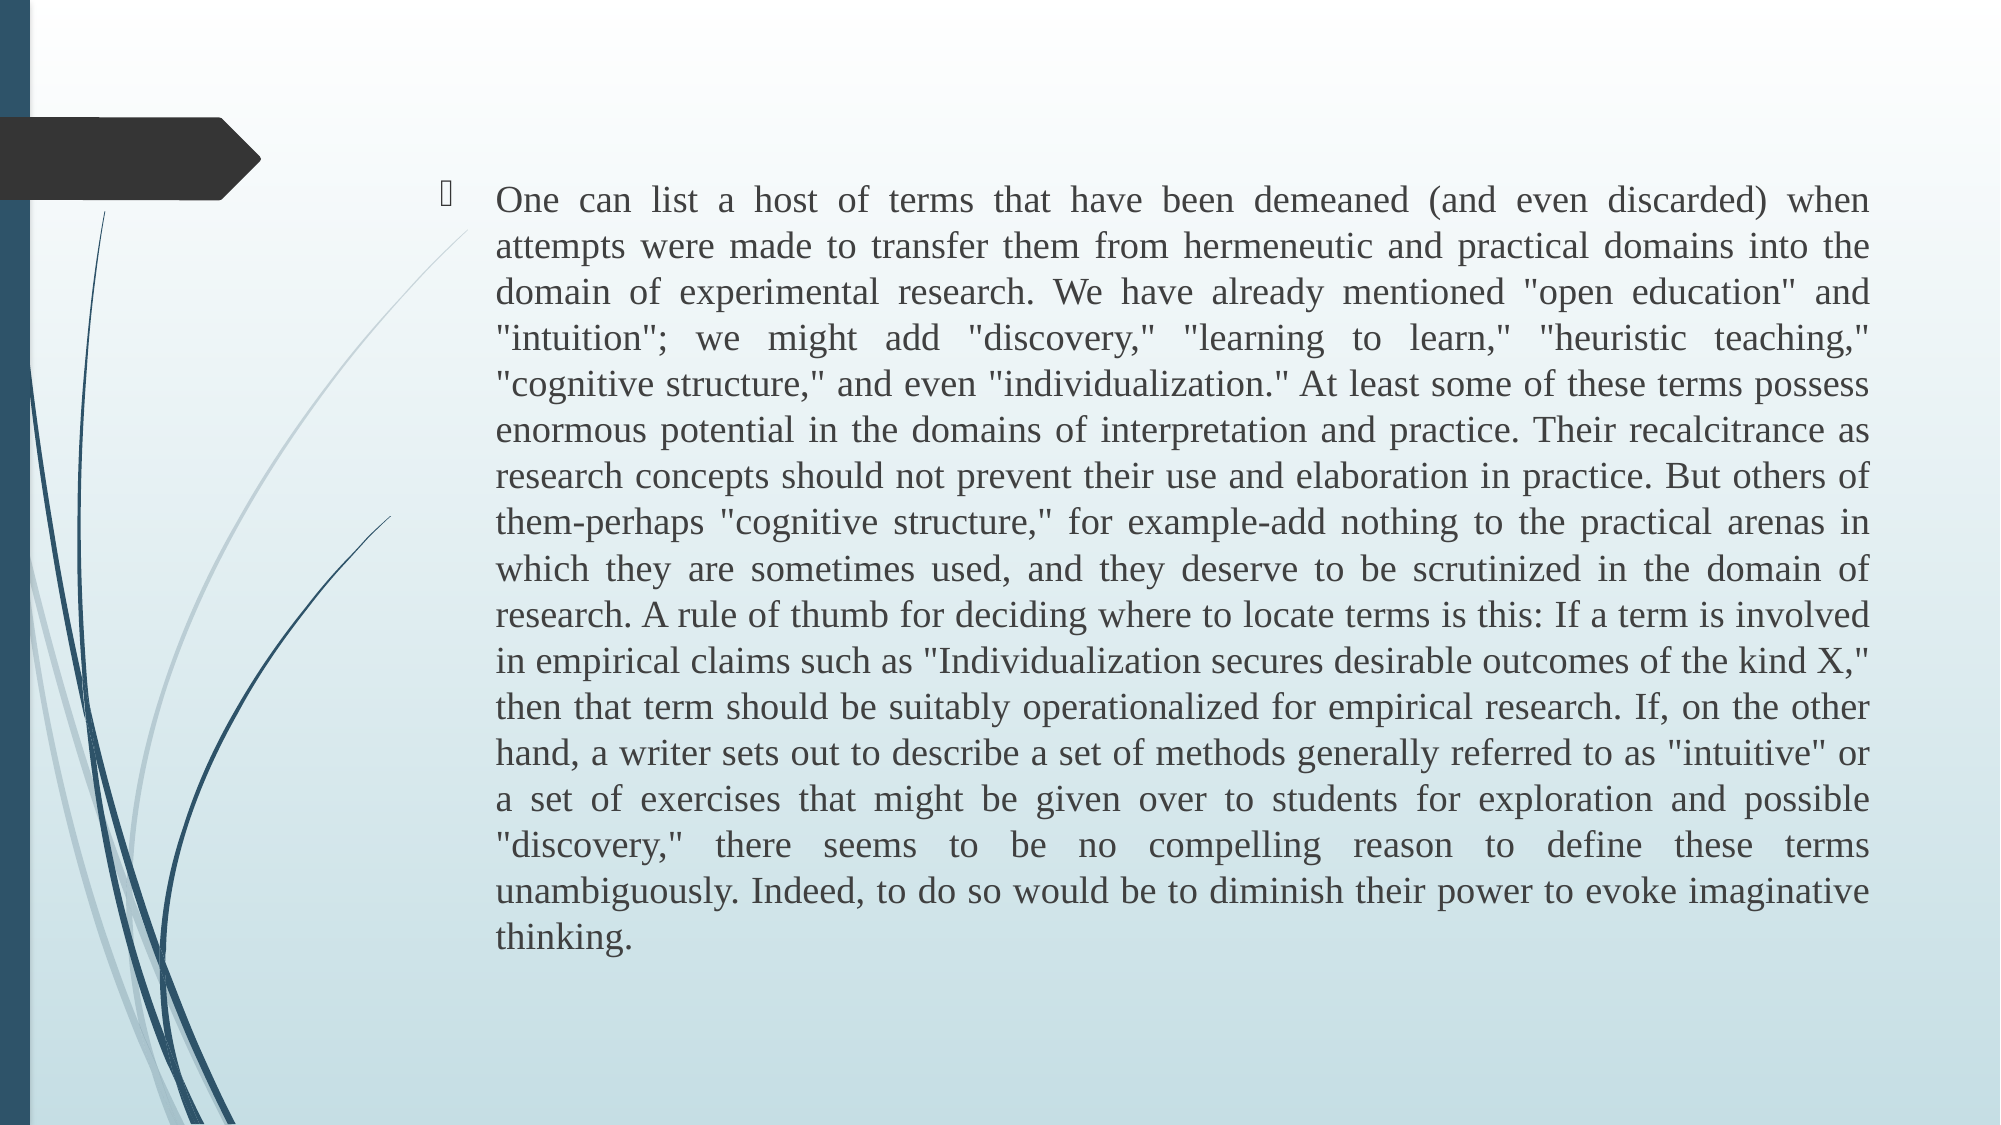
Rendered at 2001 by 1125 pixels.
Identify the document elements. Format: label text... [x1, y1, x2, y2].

list One can list a host of terms that have been demeaned (and even discarded) when attempts were made to transfer them from hermeneutic and practical domains into the domain of experimental research. We have already mentioned "open education" and "intuition"; we might add "discovery," "learning to learn," "heuristic teaching," "cognitive structure," and even "individualization." At least some of these terms possess enormous potential in the domains of interpretation and practice. Their recalcitrance as research concepts should not prevent their use and elaboration in practice. But others of them-perhaps "cognitive structure," for example-add nothing to the practical arenas in which they are sometimes used, and they deserve to be scrutinized in the domain of research. A rule of thumb for deciding where to locate terms is this: If a term is involved in empirical claims such as "Individualization secures desirable outcomes of the kind X," then that term should be suitably operationalized for empirical research. If, on the other hand, a writer sets out to describe a set of methods generally referred to as "intuitive" or a set of exercises that might be given over to students for exploration and possible "discovery," there seems to be no compelling reason to define these terms unambiguously. Indeed, to do so would be to diminish their power to evoke imaginative thinking. [424, 166, 1888, 970]
